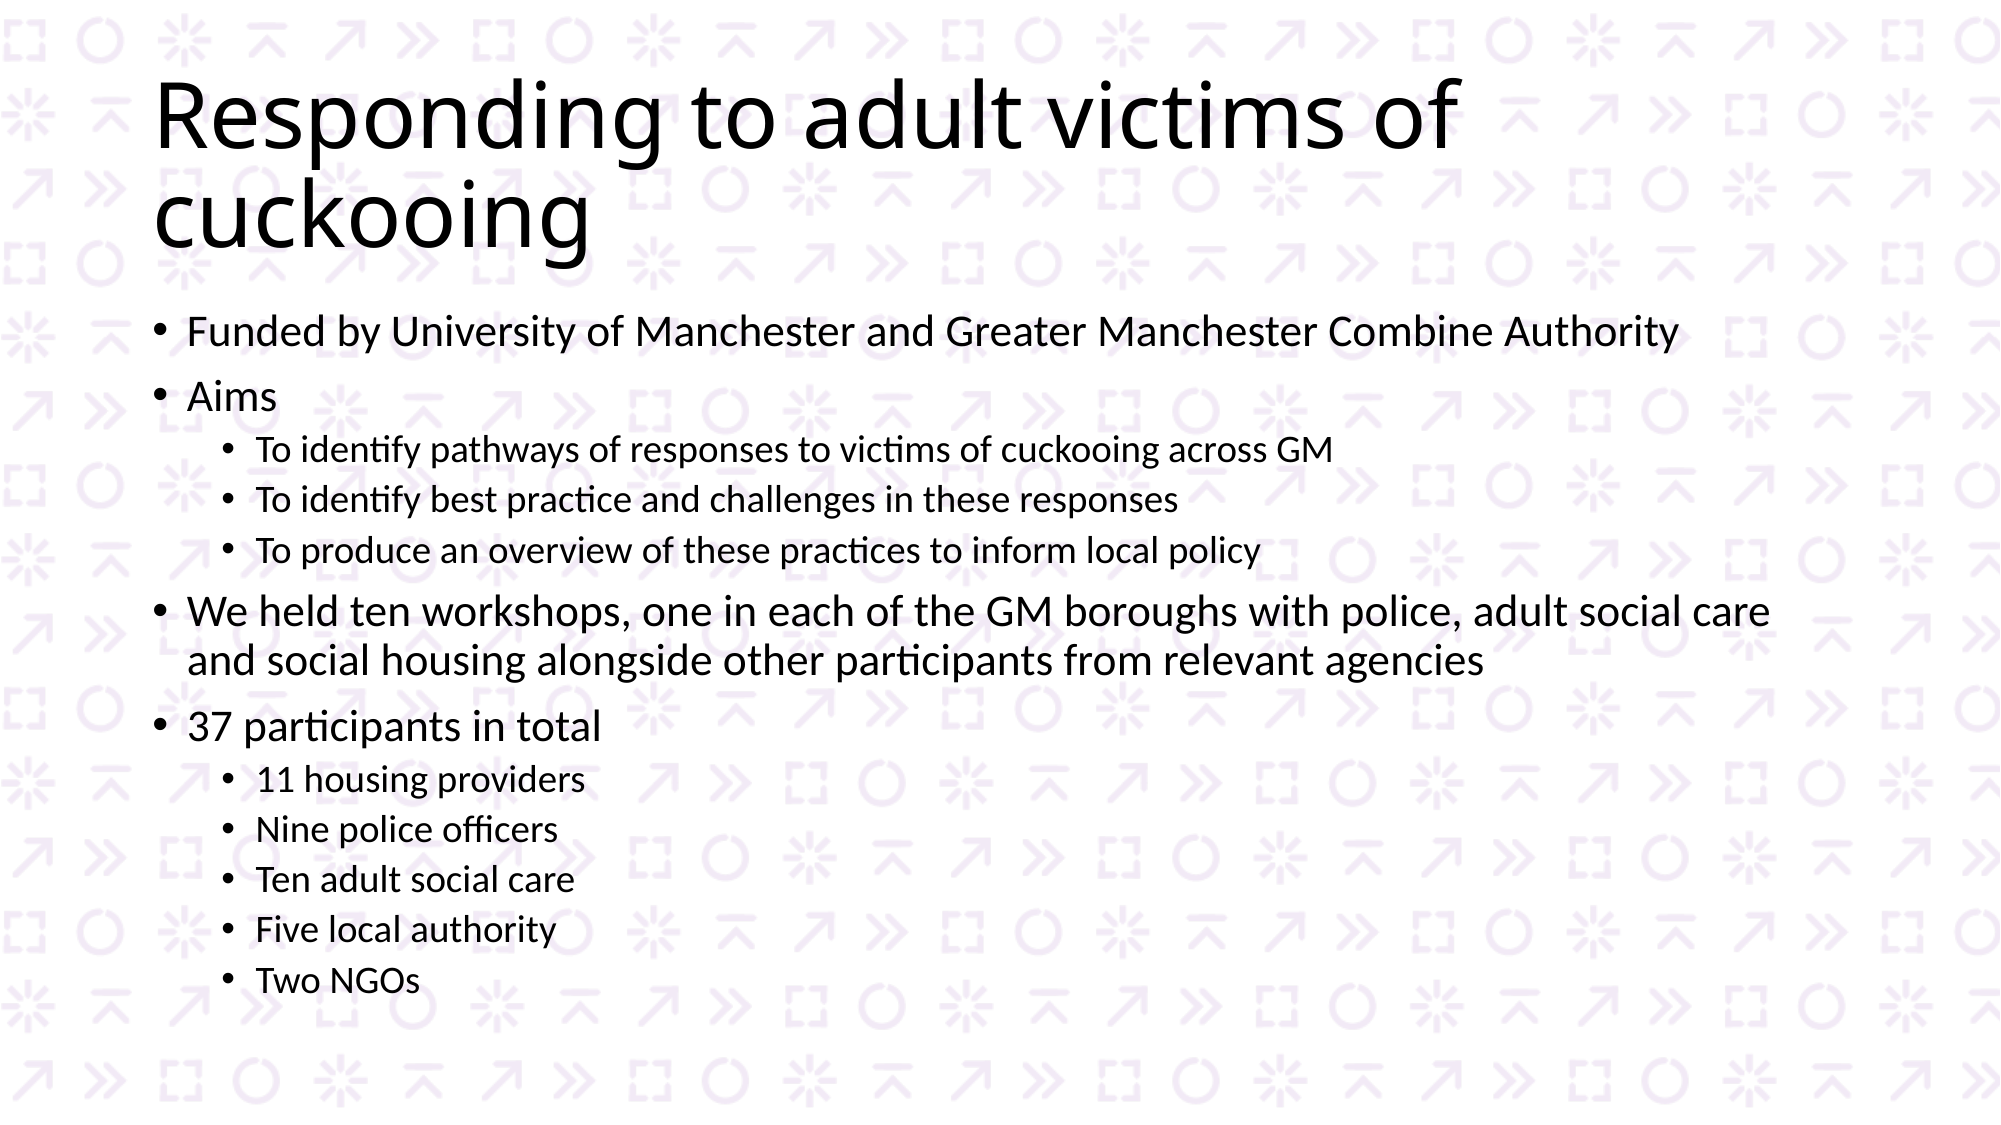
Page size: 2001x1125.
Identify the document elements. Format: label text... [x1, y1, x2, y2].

title Responding to adult victims of cuckooing [137, 59, 1863, 278]
list Funded by University of Manchester and Greater Manchester Combine Authority Aims To identify pathways of responses to victims of cuckooing across GM To identify best practice and challenges in these responses To produce an overview of these practices to inform local policy We held ten workshops, one in each of the GM boroughs with police, adult social care and social housing alongside other participants from relevant agencies 37 participants in total 11 housing providers Nine police officers Ten adult social care Five local authority Two NGOs [137, 299, 1863, 1014]
